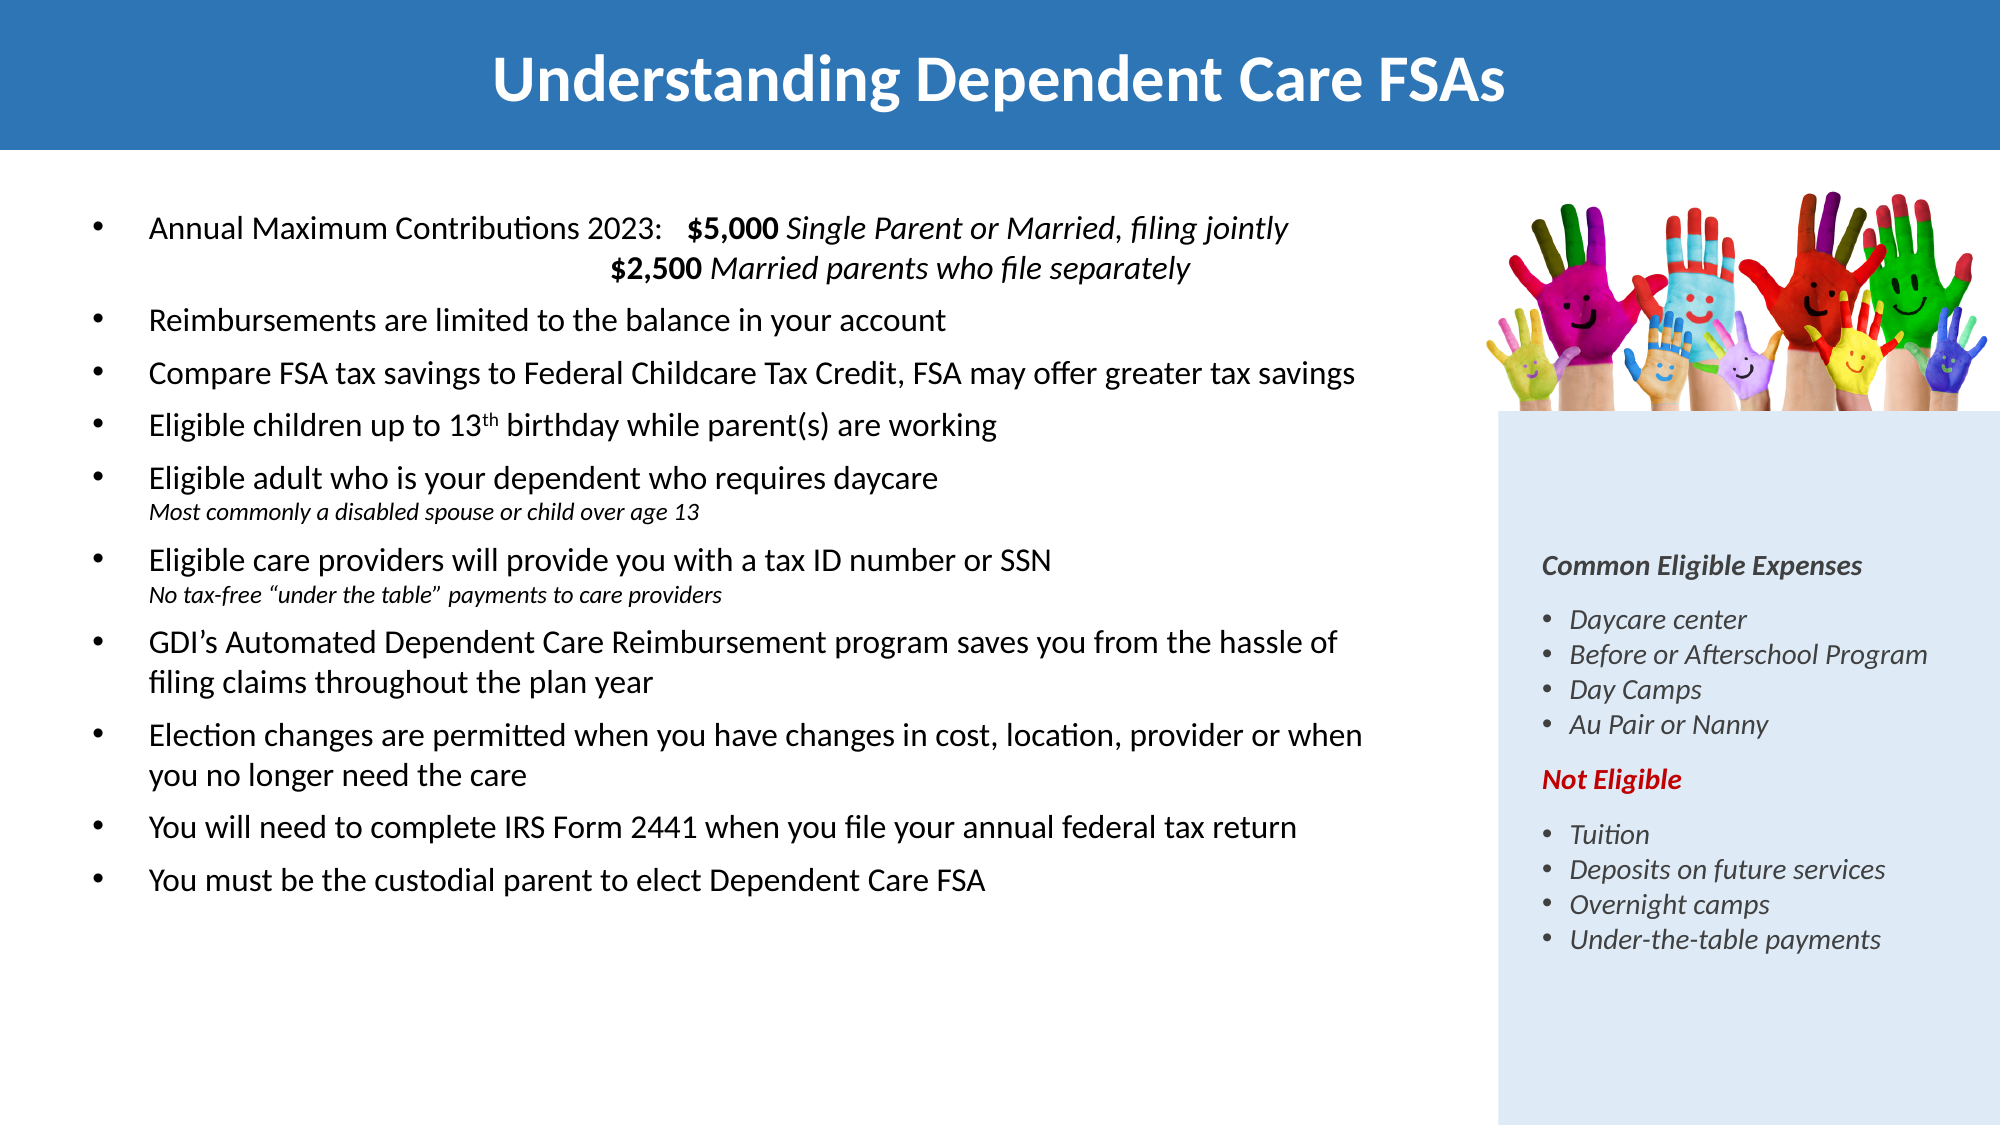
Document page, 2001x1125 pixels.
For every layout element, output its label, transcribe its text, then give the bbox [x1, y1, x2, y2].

picture [1483, 174, 2000, 411]
text_box Common Eligible Expenses Daycare center Before or Afterschool Program Day Camps Au Pair or Nanny Not Eligible Tuition Deposits on future services Overnight camps Under-the-table payments [1497, 411, 2000, 1125]
text_box Understanding Dependent Care FSAs [0, 0, 2000, 151]
text_box Annual Maximum Contributions 2023: $5,000 Single Parent or Married, filing jointly $2,500 Married parents who file separately Reimbursements are limited to the balance in your account Compare FSA tax savings to Federal Childcare Tax Credit, FSA may offer greater tax savings Eligible children up to 13th birthday while parent(s) are working Eligible adult who is your dependent who requires daycare Most commonly a disabled spouse or child over age 13 Eligible care providers will provide you with a tax ID number or SSN No tax-free “under the table” payments to care providers GDI’s Automated Dependent Care Reimbursement program saves you from the hassle of filing claims throughout the plan year Election changes are permitted when you have changes in cost, location, provider or when you no longer need the care You will need to complete IRS Form 2441 when you file your annual federal tax return You must be the custodial parent to elect Dependent Care FSA [77, 198, 1391, 906]
